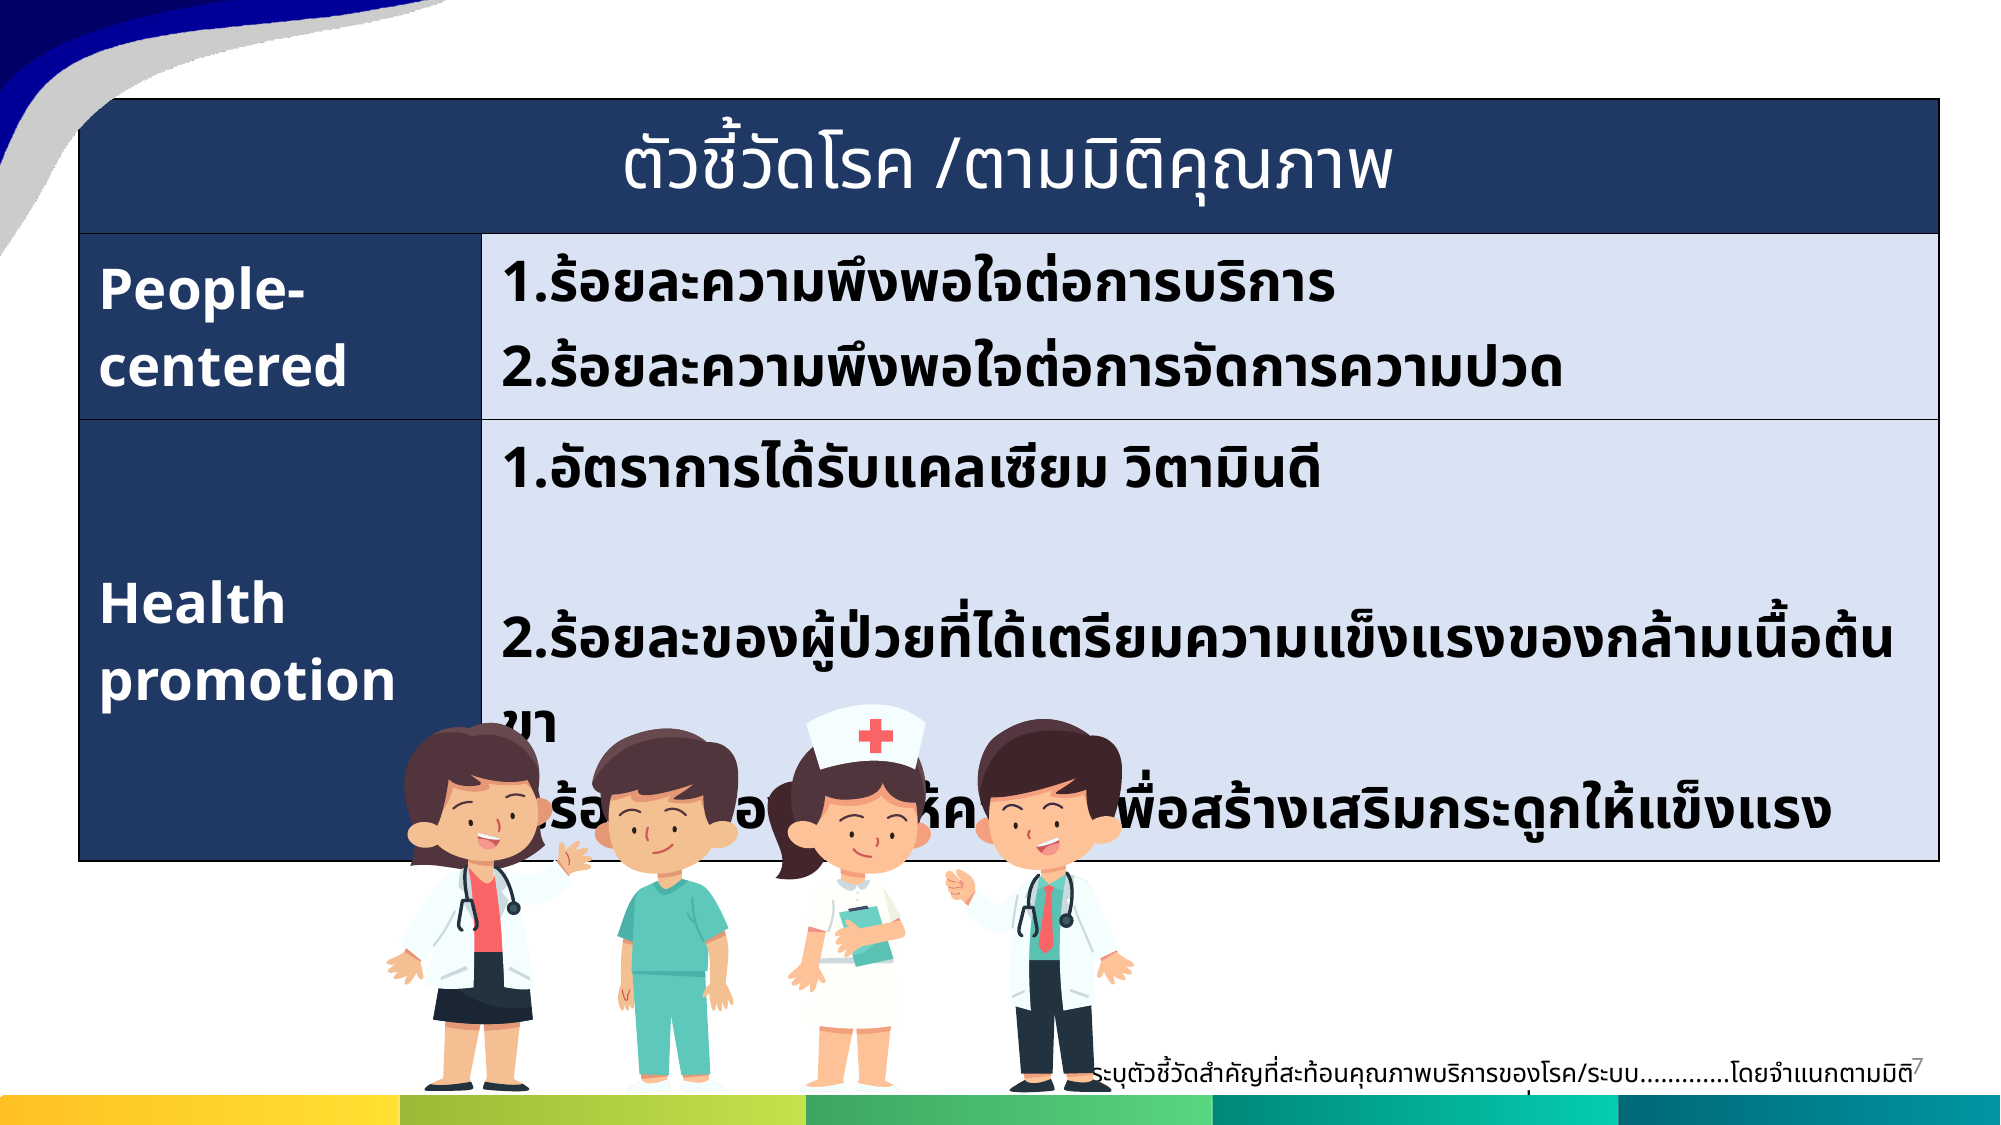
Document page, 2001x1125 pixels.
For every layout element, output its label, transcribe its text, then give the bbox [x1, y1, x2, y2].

text_box ระบุตัวชี้วัดสำคัญที่สะท้อนคุณภาพบริการของโรค/ระบบ.............โดยจำแนกตามมิติคุณภาพต่างๆ [1066, 1047, 1488, 1094]
table_cell 1.อัตราการได้รับแคลเซียม วิตามินดี 2.ร้อยละของผู้ป่วยที่ได้เตรียมความแข็งแรงของกล้ามเนื้อต้นขา 3.ร้อยละของการให้ความรู้เพื่อสร้างเสริมกระดูกให้แข็งแรง [482, 420, 1938, 860]
table_cell Health promotion [80, 420, 481, 860]
picture [0, 0, 467, 275]
table_cell People-centered [80, 234, 481, 419]
table_cell 1.ร้อยละความพึงพอใจต่อการบริการ 2.ร้อยละความพึงพอใจต่อการจัดการความปวด [482, 234, 1938, 419]
slide_number 7 [1488, 1035, 1939, 1094]
table_header ตัวชี้วัดโรค /ตามมิติคุณภาพ [467, 100, 1938, 233]
picture [0, 1094, 2000, 1125]
picture [386, 704, 1135, 1093]
